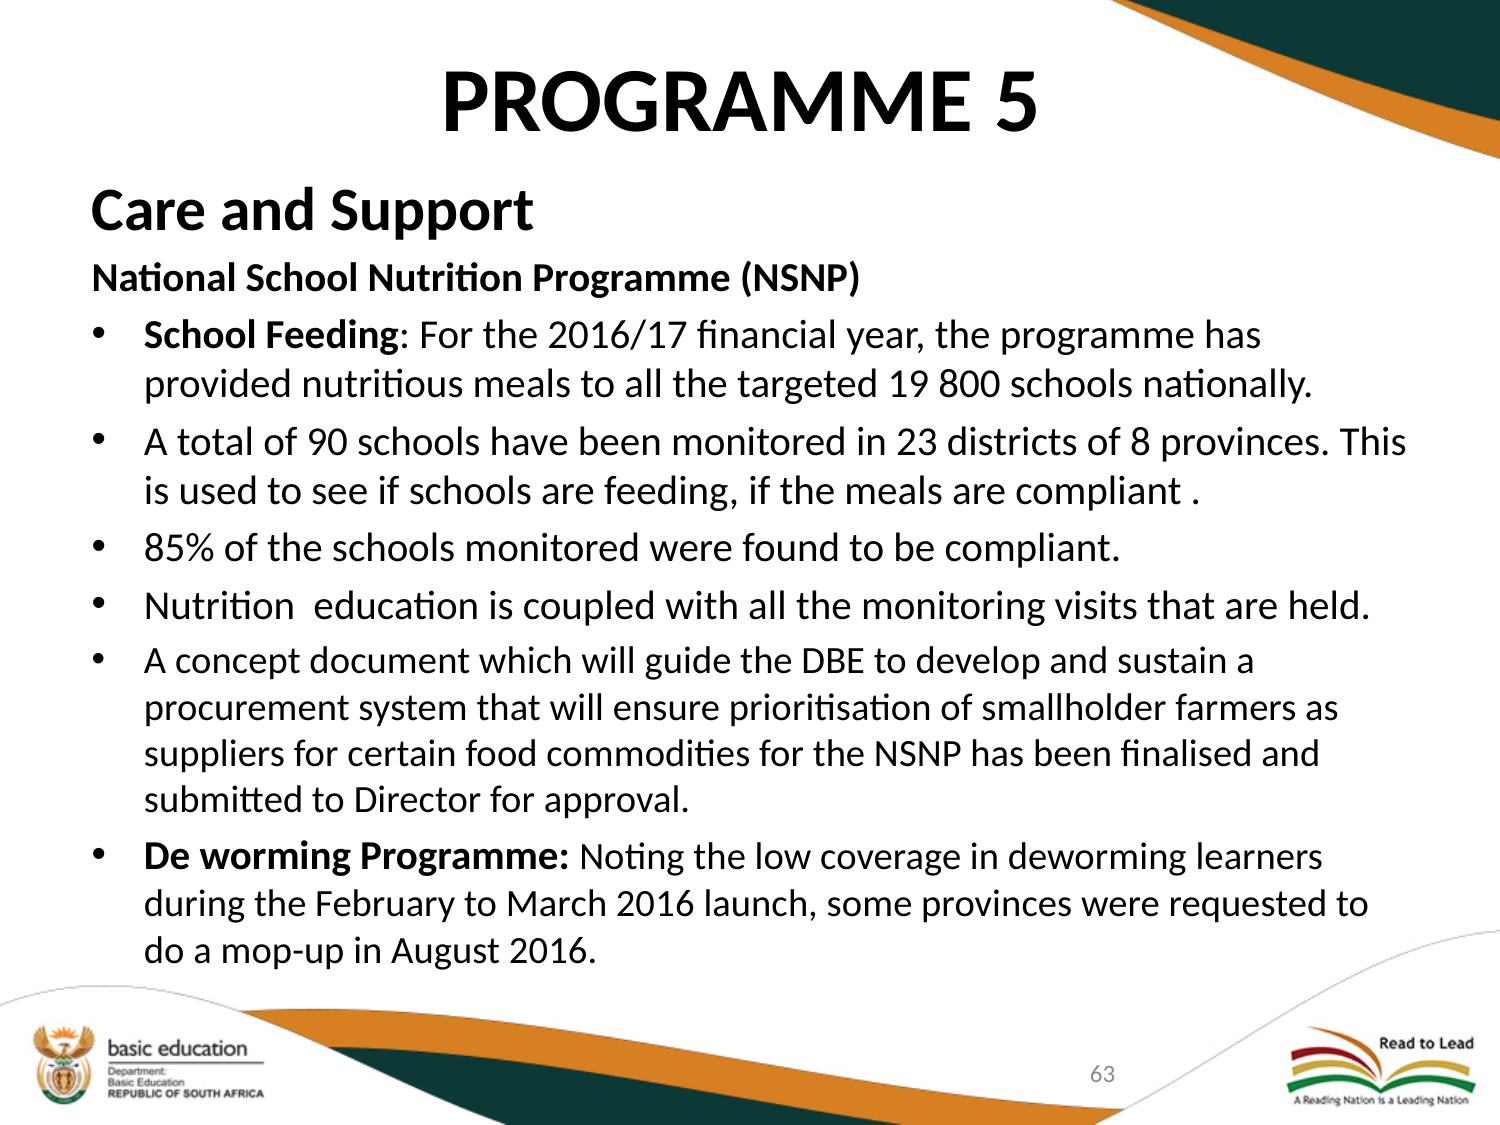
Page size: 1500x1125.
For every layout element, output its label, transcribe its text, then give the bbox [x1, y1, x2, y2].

slide_number 63 [1074, 1042, 1425, 1103]
title PROGRAMME 5 [76, 30, 1427, 159]
list Care and Support National School Nutrition Programme (NSNP) School Feeding: For the 2016/17 financial year, the programme has provided nutritious meals to all the targeted 19 800 schools nationally. A total of 90 schools have been monitored in 23 districts of 8 provinces. This is used to see if schools are feeding, if the meals are compliant . 85% of the schools monitored were found to be compliant. Nutrition education is coupled with all the monitoring visits that are held. A concept document which will guide the DBE to develop and sustain a procurement system that will ensure prioritisation of smallholder farmers as suppliers for certain food commodities for the NSNP has been finalised and submitted to Director for approval. De worming Programme: Noting the low coverage in deworming learners during the February to March 2016 launch, some provinces were requested to do a mop-up in August 2016. [76, 160, 1427, 988]
picture [0, 0, 1500, 1125]
